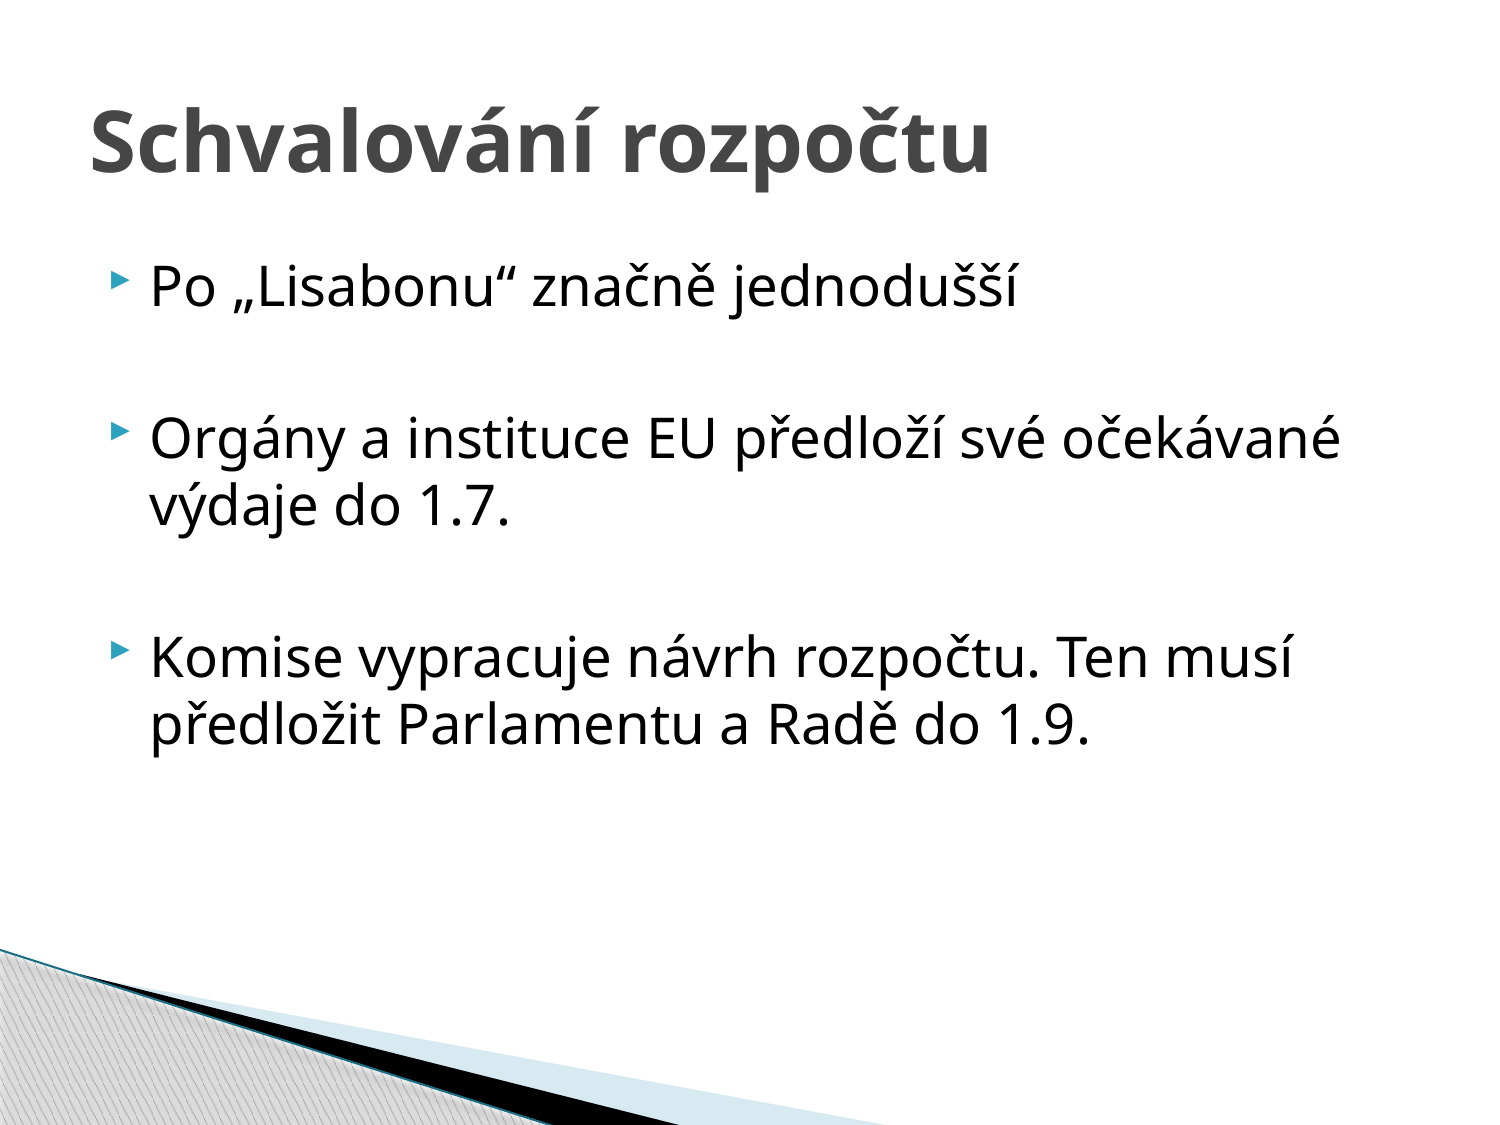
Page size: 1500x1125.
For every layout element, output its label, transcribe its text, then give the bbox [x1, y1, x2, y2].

list Po „Lisabonu“ značně jednodušší Orgány a instituce EU předloží své očekávané výdaje do 1.7. Komise vypracuje návrh rozpočtu. Ten musí předložit Parlamentu a Radě do 1.9. [74, 242, 1426, 986]
title Schvalování rozpočtu [75, 45, 1425, 233]
